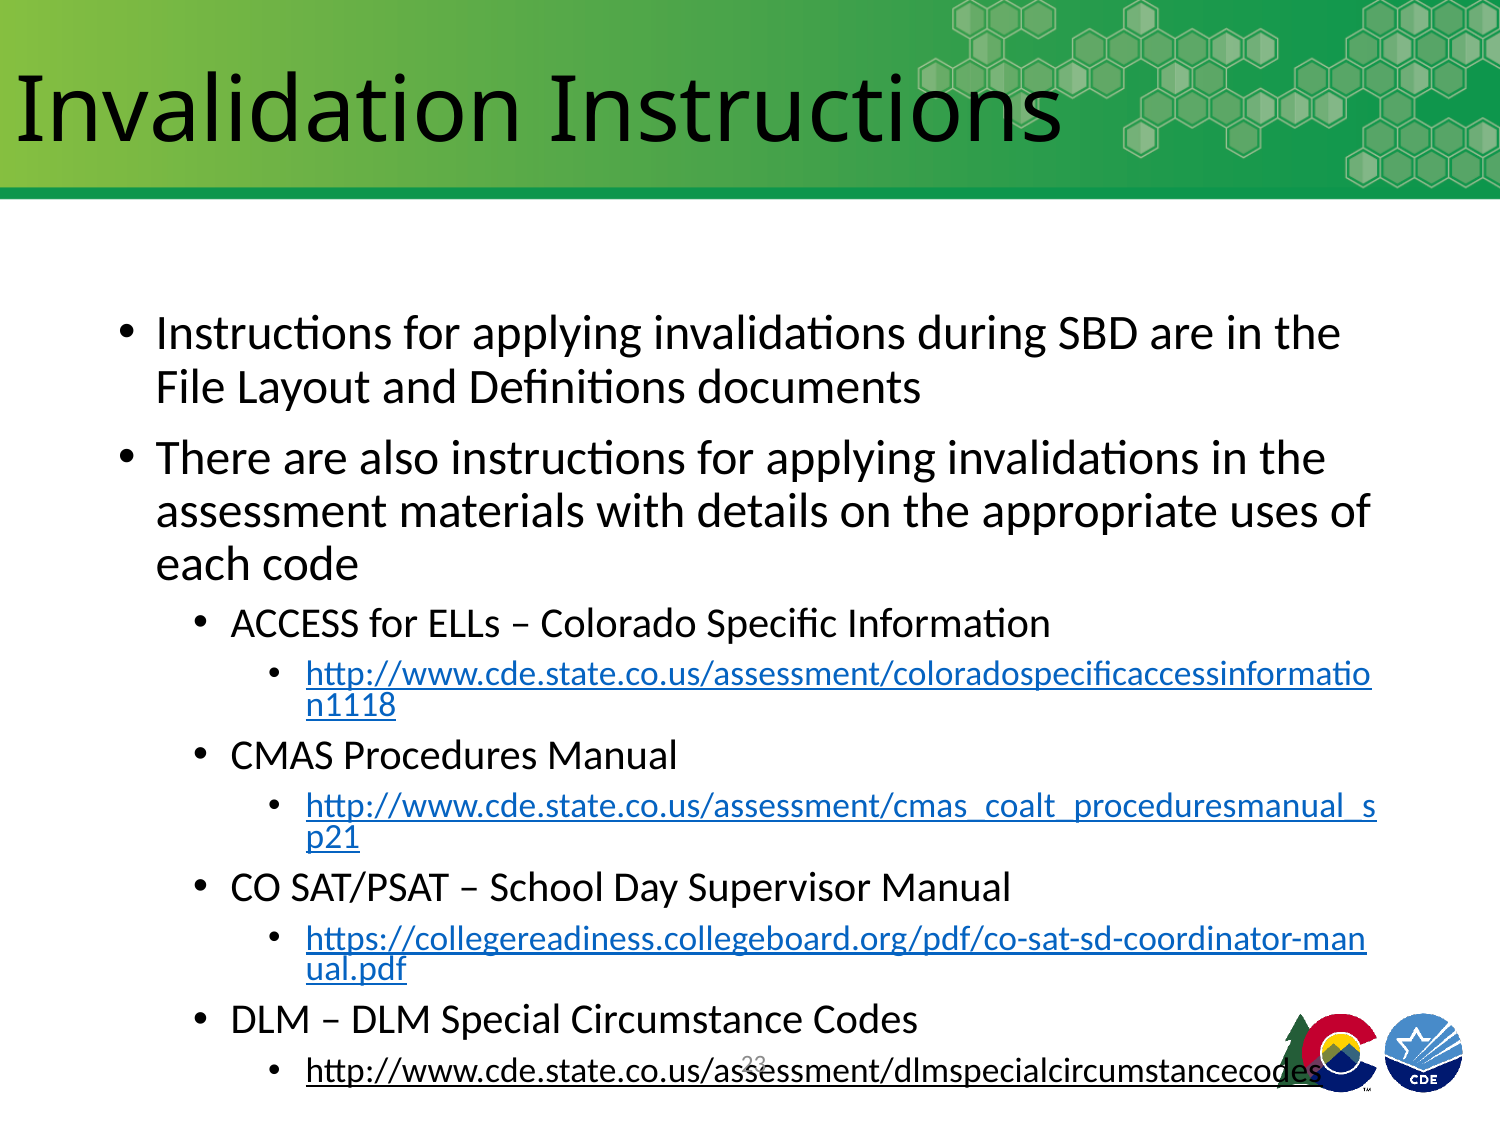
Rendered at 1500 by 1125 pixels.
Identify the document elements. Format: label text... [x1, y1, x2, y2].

list Instructions for applying invalidations during SBD are in the File Layout and Definitions documents There are also instructions for applying invalidations in the assessment materials with details on the appropriate uses of each code ACCESS for ELLs – Colorado Specific Information http://www.cde.state.co.us/assessment/coloradospecificaccessinformation1118 CMAS Procedures Manual http://www.cde.state.co.us/assessment/cmas_coalt_proceduresmanual_sp21 CO SAT/PSAT – School Day Supervisor Manual https://collegereadiness.collegeboard.org/pdf/co-sat-sd-coordinator-manual.pdf DLM – DLM Special Circumstance Codes http://www.cde.state.co.us/assessment/dlmspecialcircumstancecodes [103, 299, 1397, 1014]
picture [1275, 1012, 1463, 1093]
title Invalidation Instructions [0, 3, 1294, 221]
slide_number 23 [443, 1032, 782, 1093]
picture [0, 0, 1500, 200]
